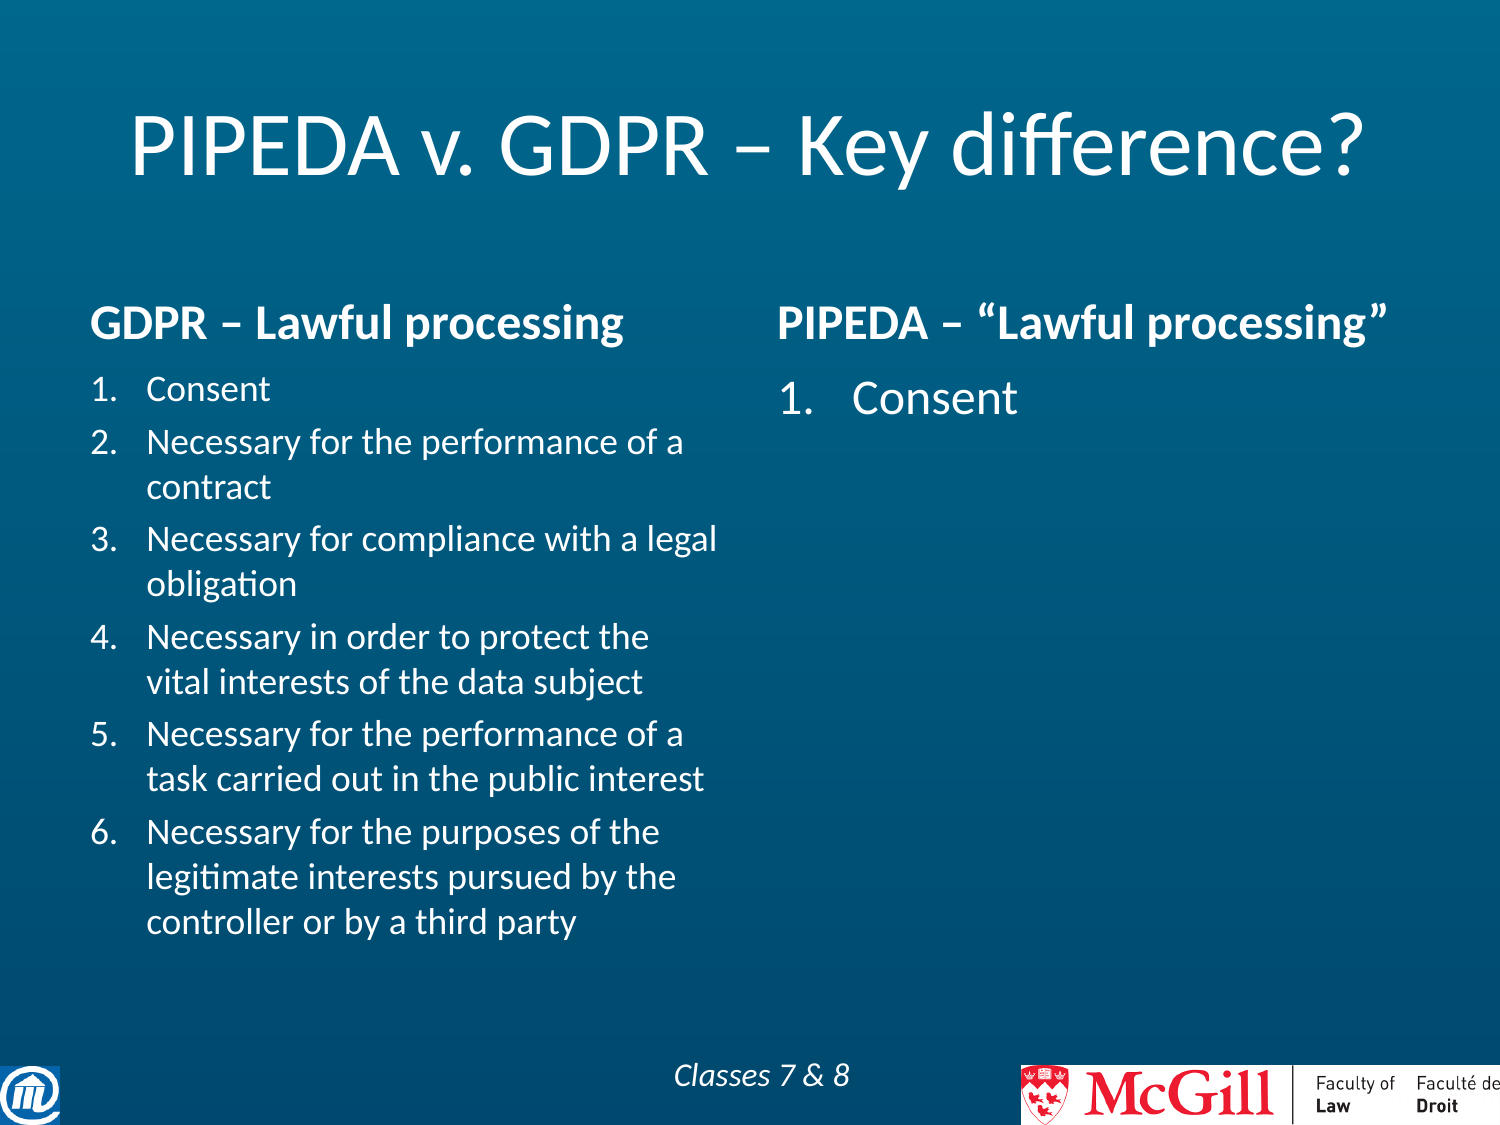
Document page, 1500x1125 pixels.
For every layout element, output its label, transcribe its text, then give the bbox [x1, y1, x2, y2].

list PIPEDA – “Lawful processing” [761, 251, 1425, 356]
picture [0, 1067, 59, 1125]
footer Classes 7 & 8 [490, 1042, 1034, 1103]
list Consent Necessary for the performance of a contract Necessary for compliance with a legal obligation Necessary in order to protect the vital interests of the data subject Necessary for the performance of a task carried out in the public interest Necessary for the purposes of the legitimate interests pursued by the controller or by a third party [75, 356, 738, 1005]
list GDPR – Lawful processing [75, 251, 738, 356]
picture [1022, 1066, 1500, 1125]
list Consent [761, 356, 1425, 1005]
title PIPEDA v. GDPR – Key difference? [75, 45, 1425, 233]
